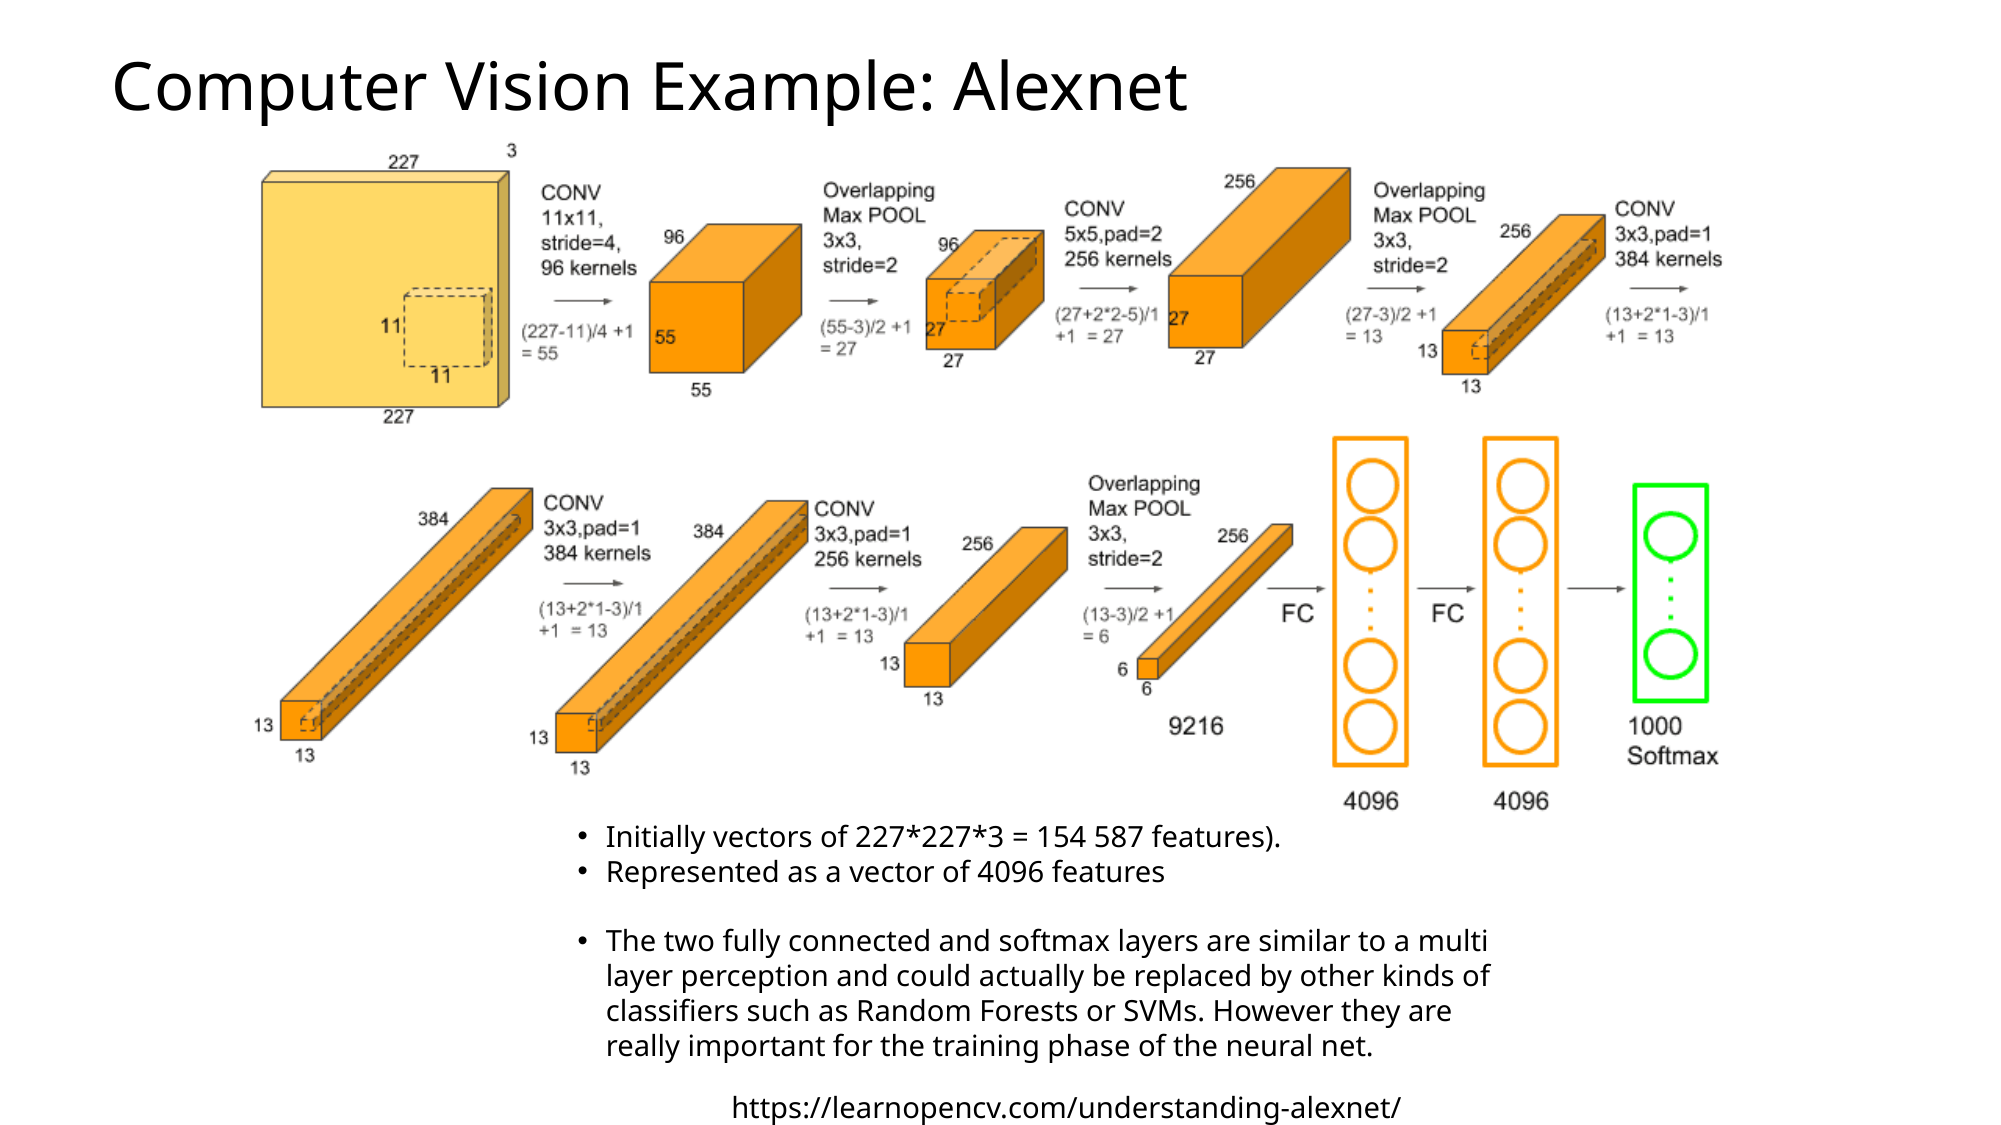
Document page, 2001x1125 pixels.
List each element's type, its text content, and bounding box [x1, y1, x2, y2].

text_box https://learnopencv.com/understanding-alexnet/ [716, 1082, 1576, 1125]
text_box Initially vectors of 227*227*3 = 154 587 features). Represented as a vector of 4096 features The two fully connected and softmax layers are similar to a multi layer perception and could actually be replaced by other kinds of classifiers such as Random Forests or SVMs. However they are really important for the training phase of the neural net. [562, 863, 1511, 1070]
picture [249, 19, 1750, 863]
title Computer Vision Example: Alexnet [110, 51, 249, 242]
